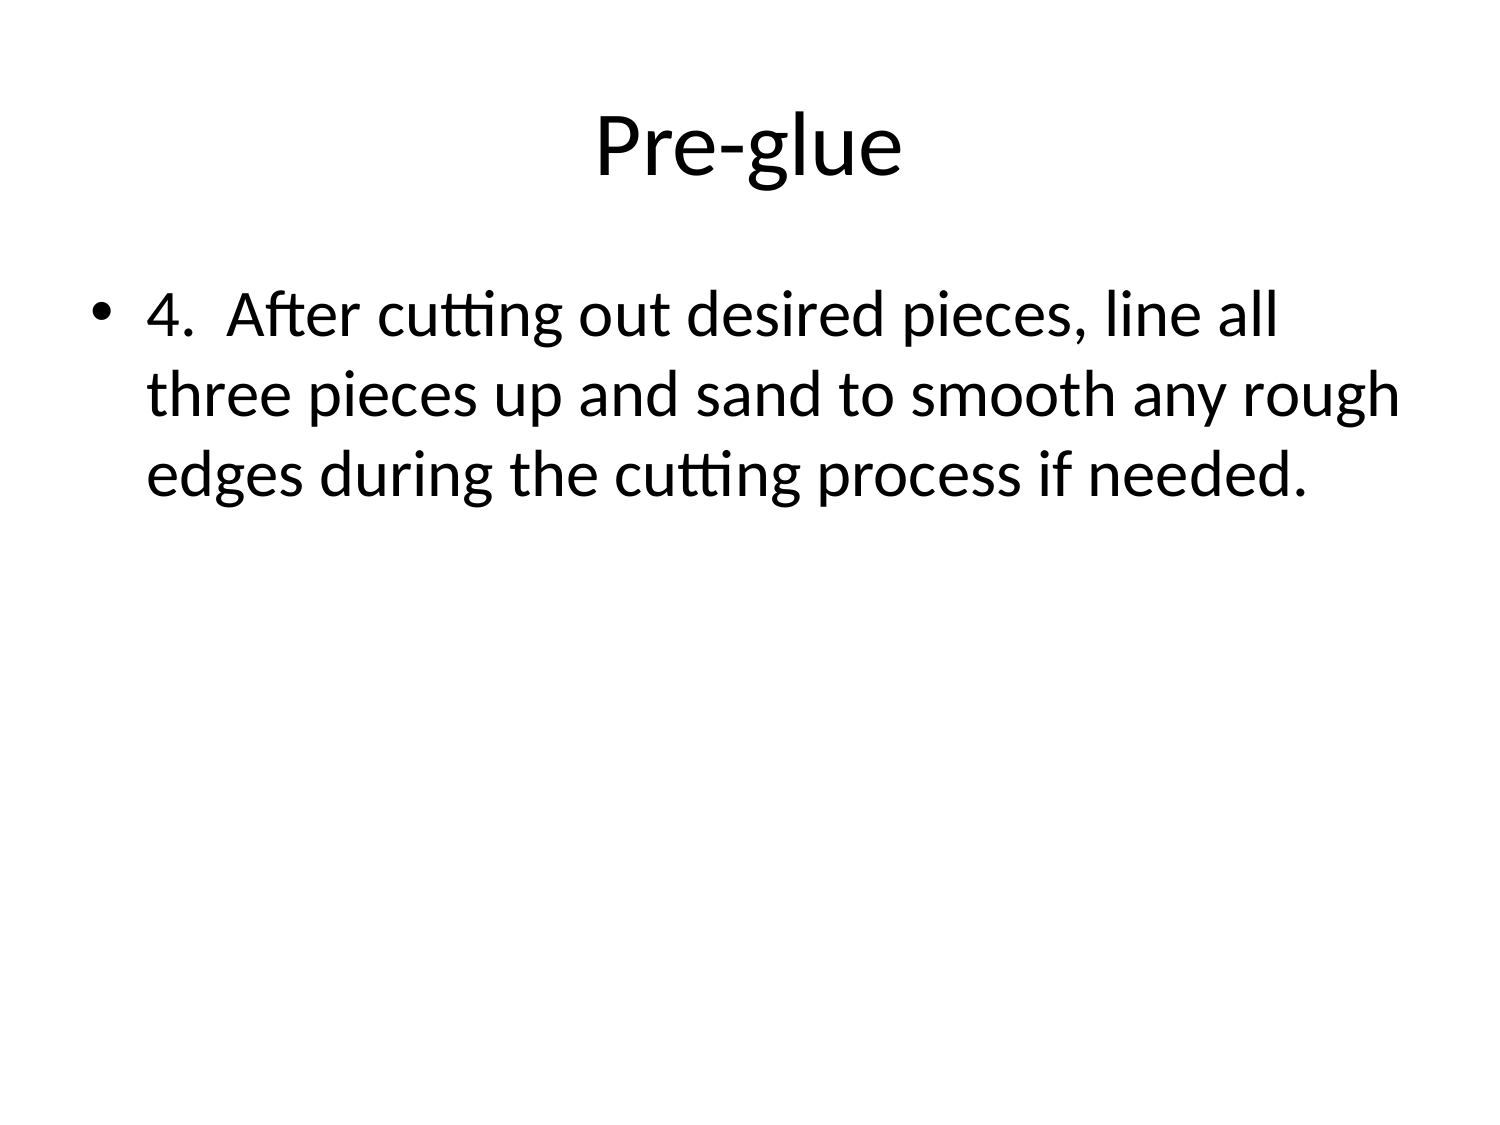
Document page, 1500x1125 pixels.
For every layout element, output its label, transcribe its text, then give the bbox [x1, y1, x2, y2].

list 4. After cutting out desired pieces, line all three pieces up and sand to smooth any rough edges during the cutting process if needed. [75, 262, 1425, 1005]
title Pre-glue [75, 45, 1425, 233]
